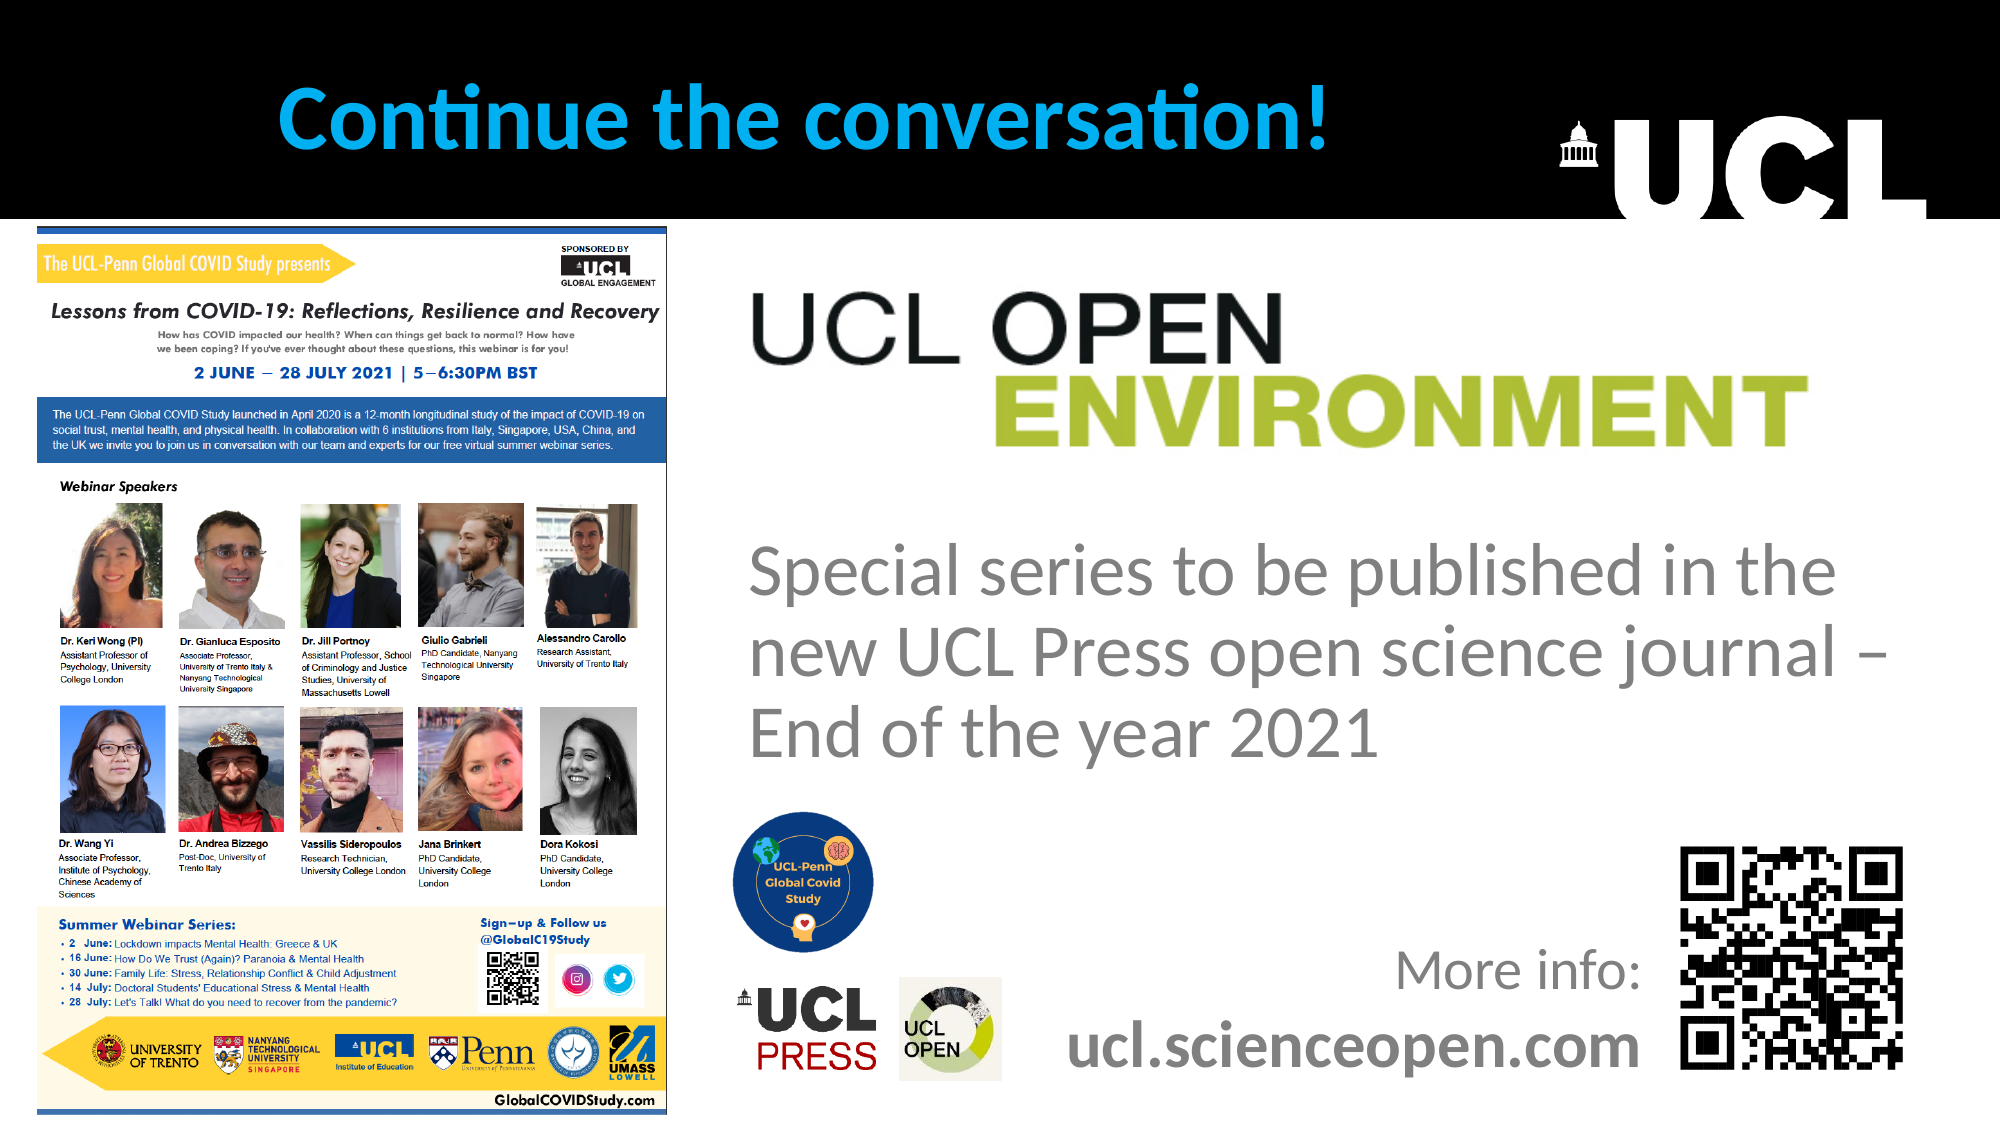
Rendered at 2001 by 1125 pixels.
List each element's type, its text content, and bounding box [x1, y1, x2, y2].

picture [1680, 846, 1904, 1070]
text_box More info: ucl.scienceopen.com [1028, 923, 1658, 1089]
picture [735, 272, 1834, 465]
picture [36, 226, 667, 1115]
picture [707, 786, 899, 978]
picture [0, 0, 2000, 219]
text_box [691, 967, 1010, 1091]
subtitle Special series to be published in the new UCL Press open science journal – End of the year 2021 [733, 523, 1993, 602]
